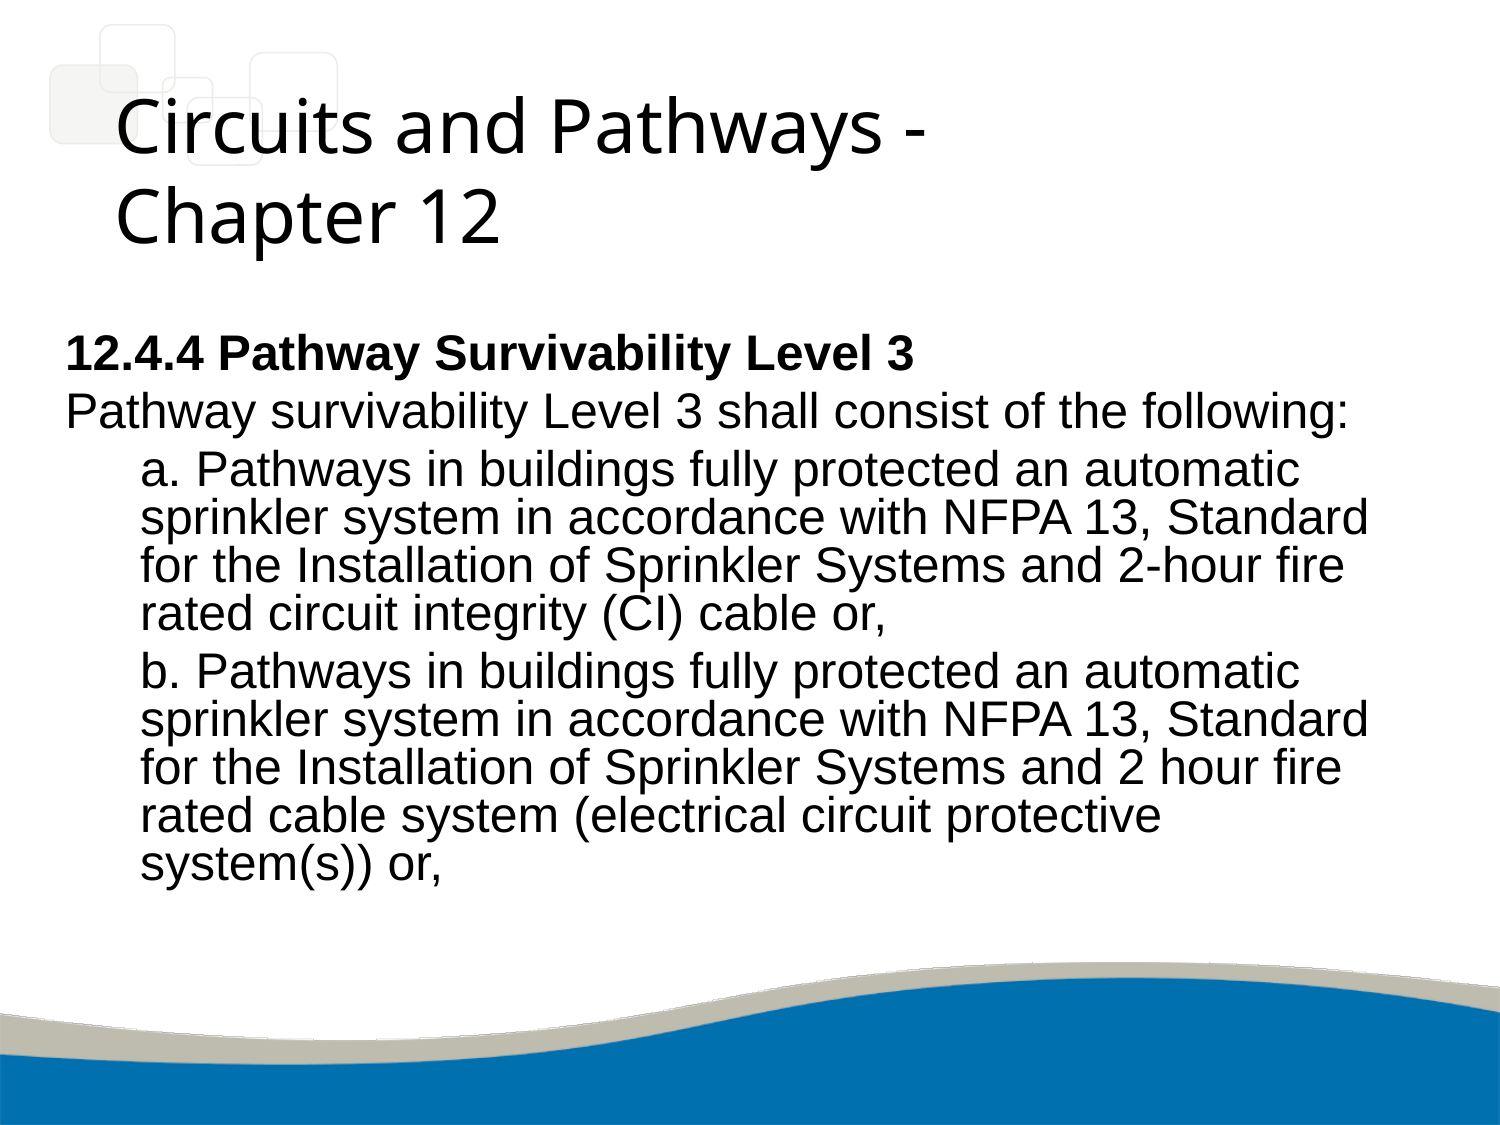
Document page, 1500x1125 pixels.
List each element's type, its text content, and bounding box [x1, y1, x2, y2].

list 12.4.4 Pathway Survivability Level 3 Pathway survivability Level 3 shall consist of the following: a. Pathways in buildings fully protected an automatic sprinkler system in accordance with NFPA 13, Standard for the Installation of Sprinkler Systems and 2-hour fire rated circuit integrity (CI) cable or, b. Pathways in buildings fully protected an automatic sprinkler system in accordance with NFPA 13, Standard for the Installation of Sprinkler Systems and 2 hour fire rated cable system (electrical circuit protective system(s)) or, [49, 224, 1413, 988]
title Circuits and Pathways - Chapter 12 [99, 74, 1500, 263]
picture [0, 962, 1500, 1125]
